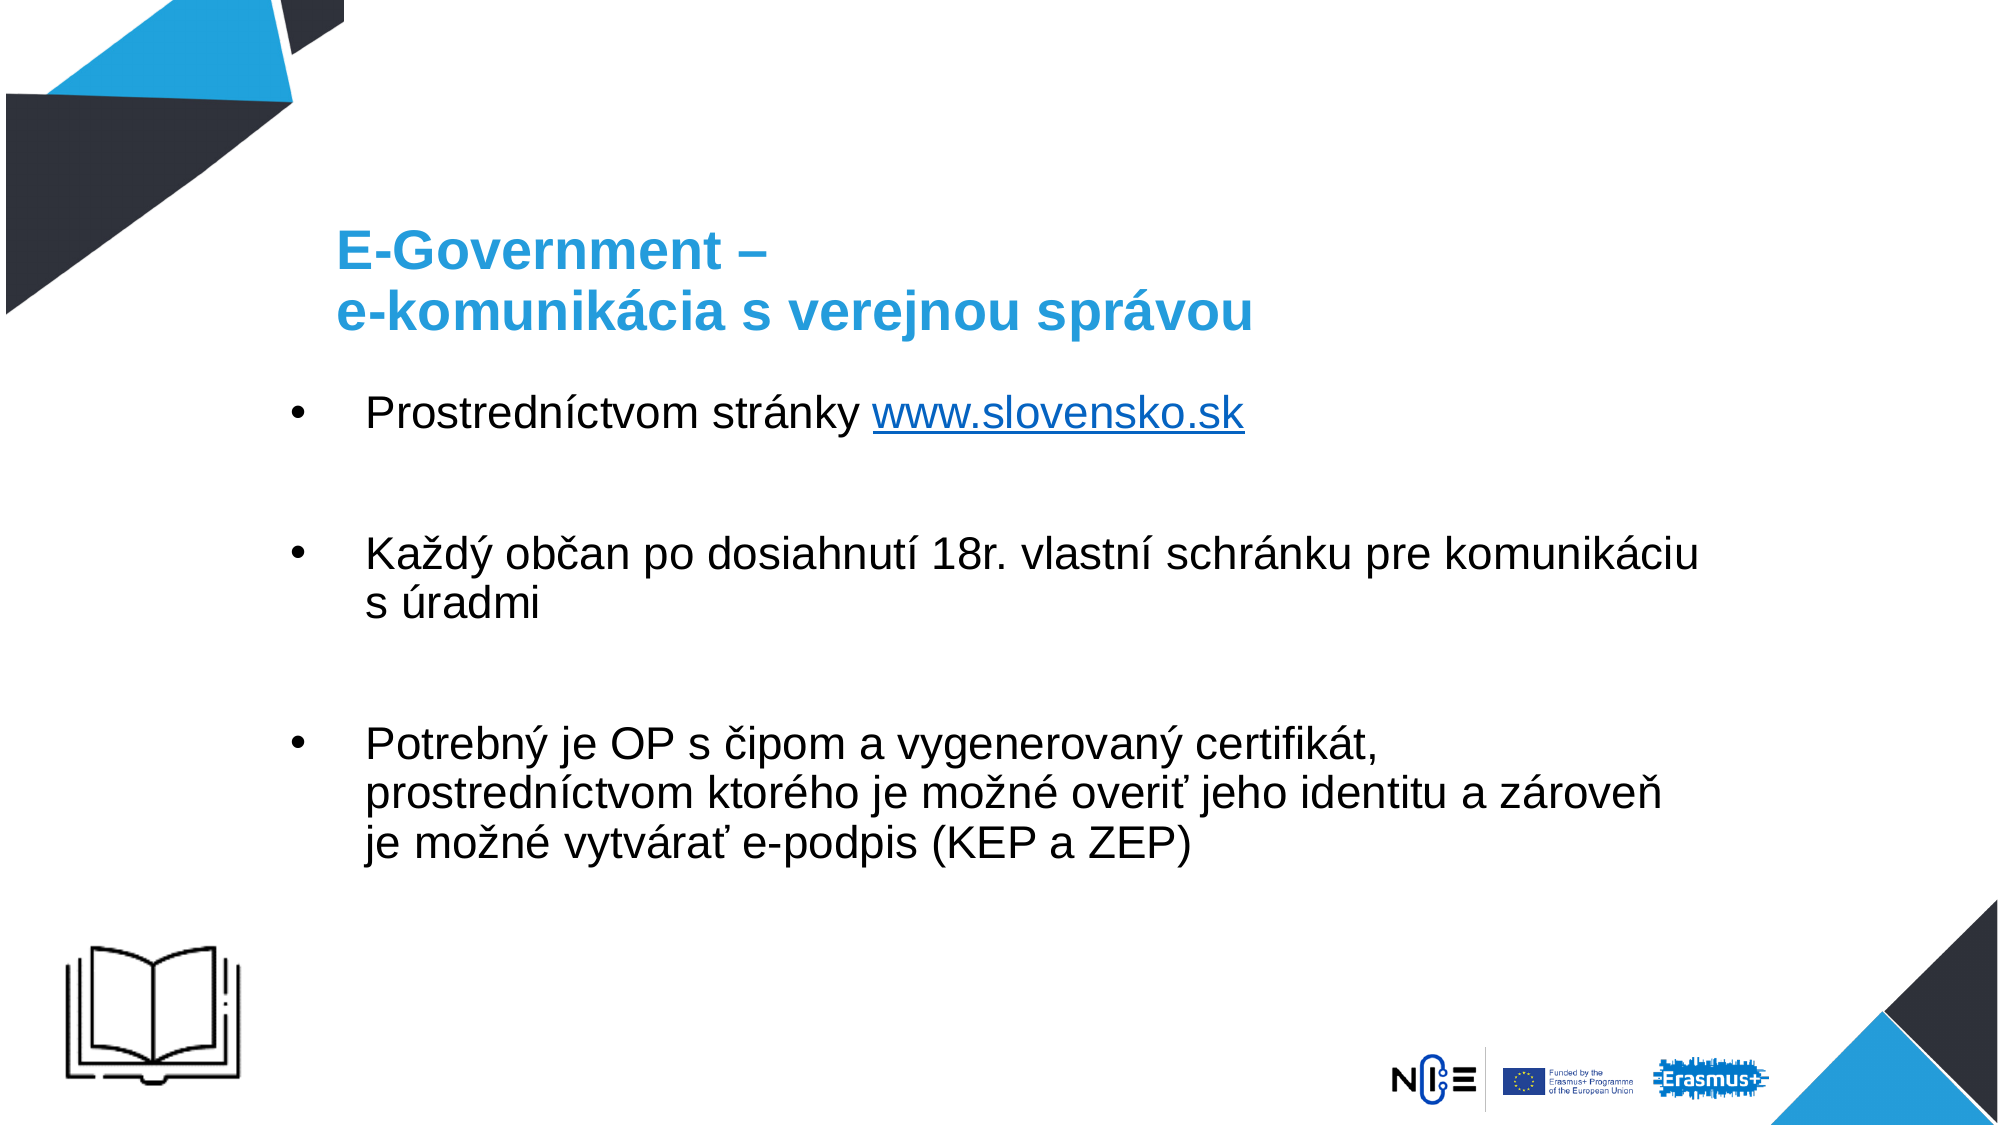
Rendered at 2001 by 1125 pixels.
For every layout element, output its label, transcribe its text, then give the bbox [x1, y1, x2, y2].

picture [63, 938, 246, 1091]
title E-Government – e-komunikácia s verejnou správou [321, 212, 1906, 350]
picture [6, 0, 344, 318]
subtitle Prostredníctvom stránky www.slovensko.sk​ Každý občan po dosiahnutí 18r. vlastní schránku pre komunikáciu s úradmi​ Potrebný je OP s čipom a vygenerovaný certifikát, prostredníctvom ktorého je možné overiť jeho identitu a zároveň je možné vytvárať e-podpis (KEP a ZEP) [275, 381, 1725, 1096]
picture [1375, 895, 2000, 1125]
